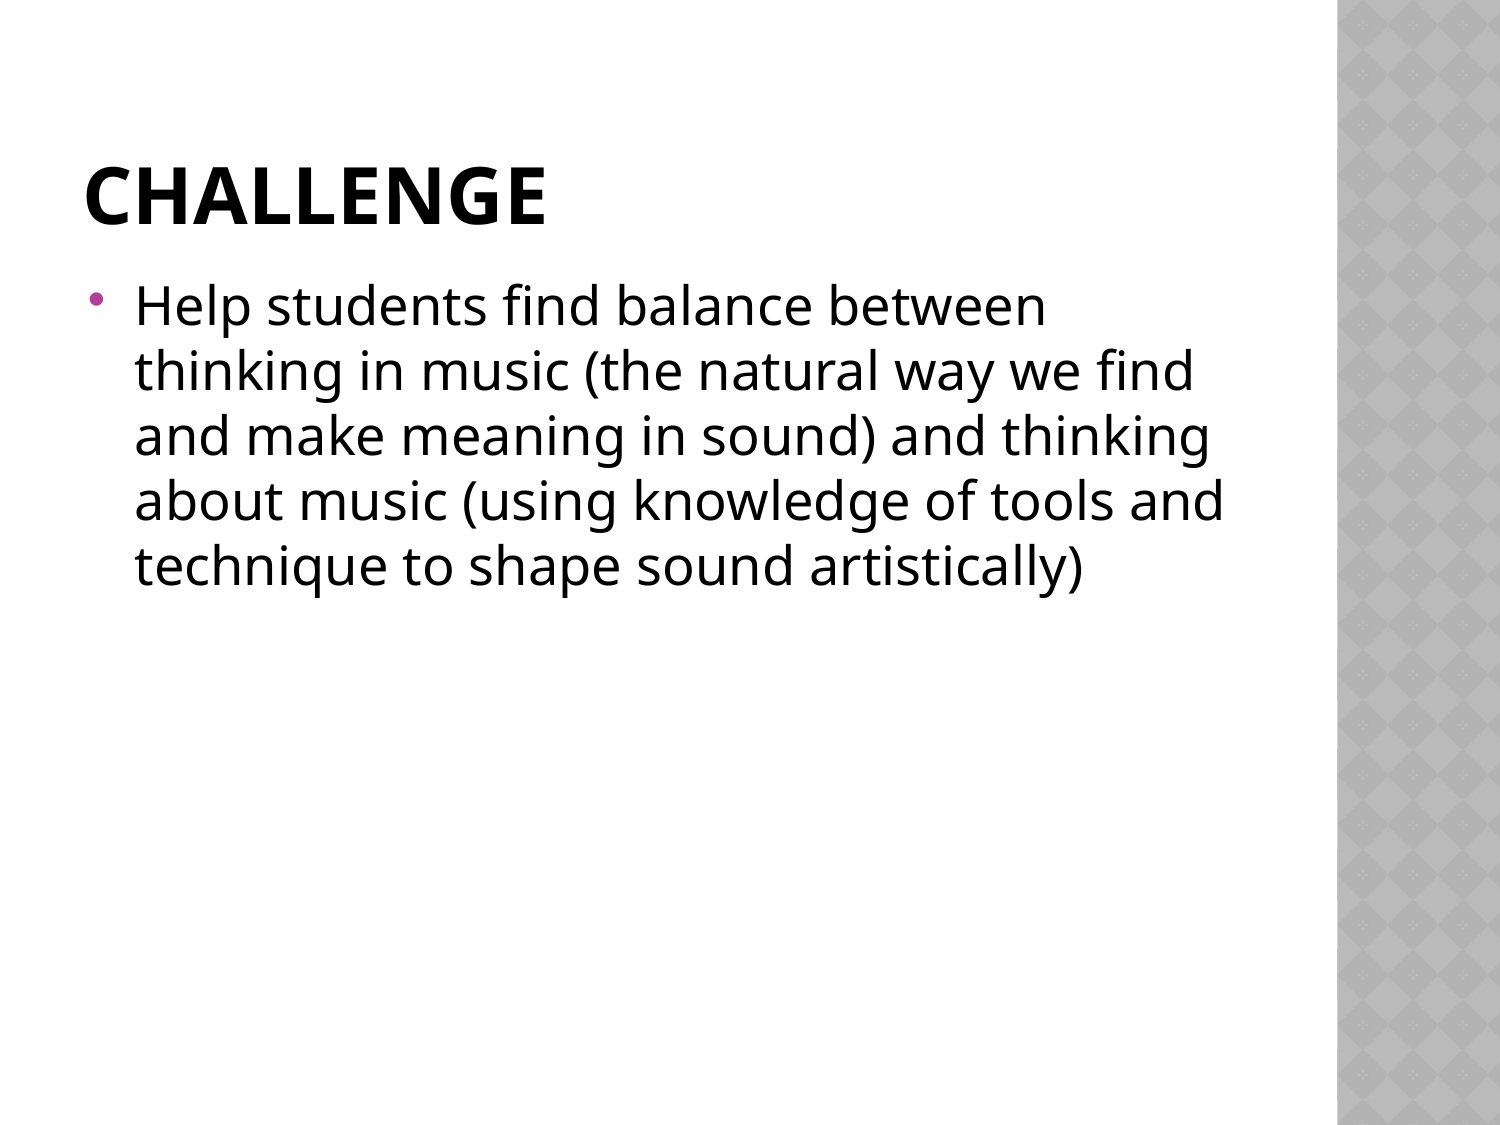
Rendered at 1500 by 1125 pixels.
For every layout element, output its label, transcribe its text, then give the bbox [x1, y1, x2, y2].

list Help students find balance between thinking in music (the natural way we find and make meaning in sound) and thinking about music (using knowledge of tools and technique to shape sound artistically) [75, 264, 1263, 1059]
title Challenge [75, 52, 1263, 240]
